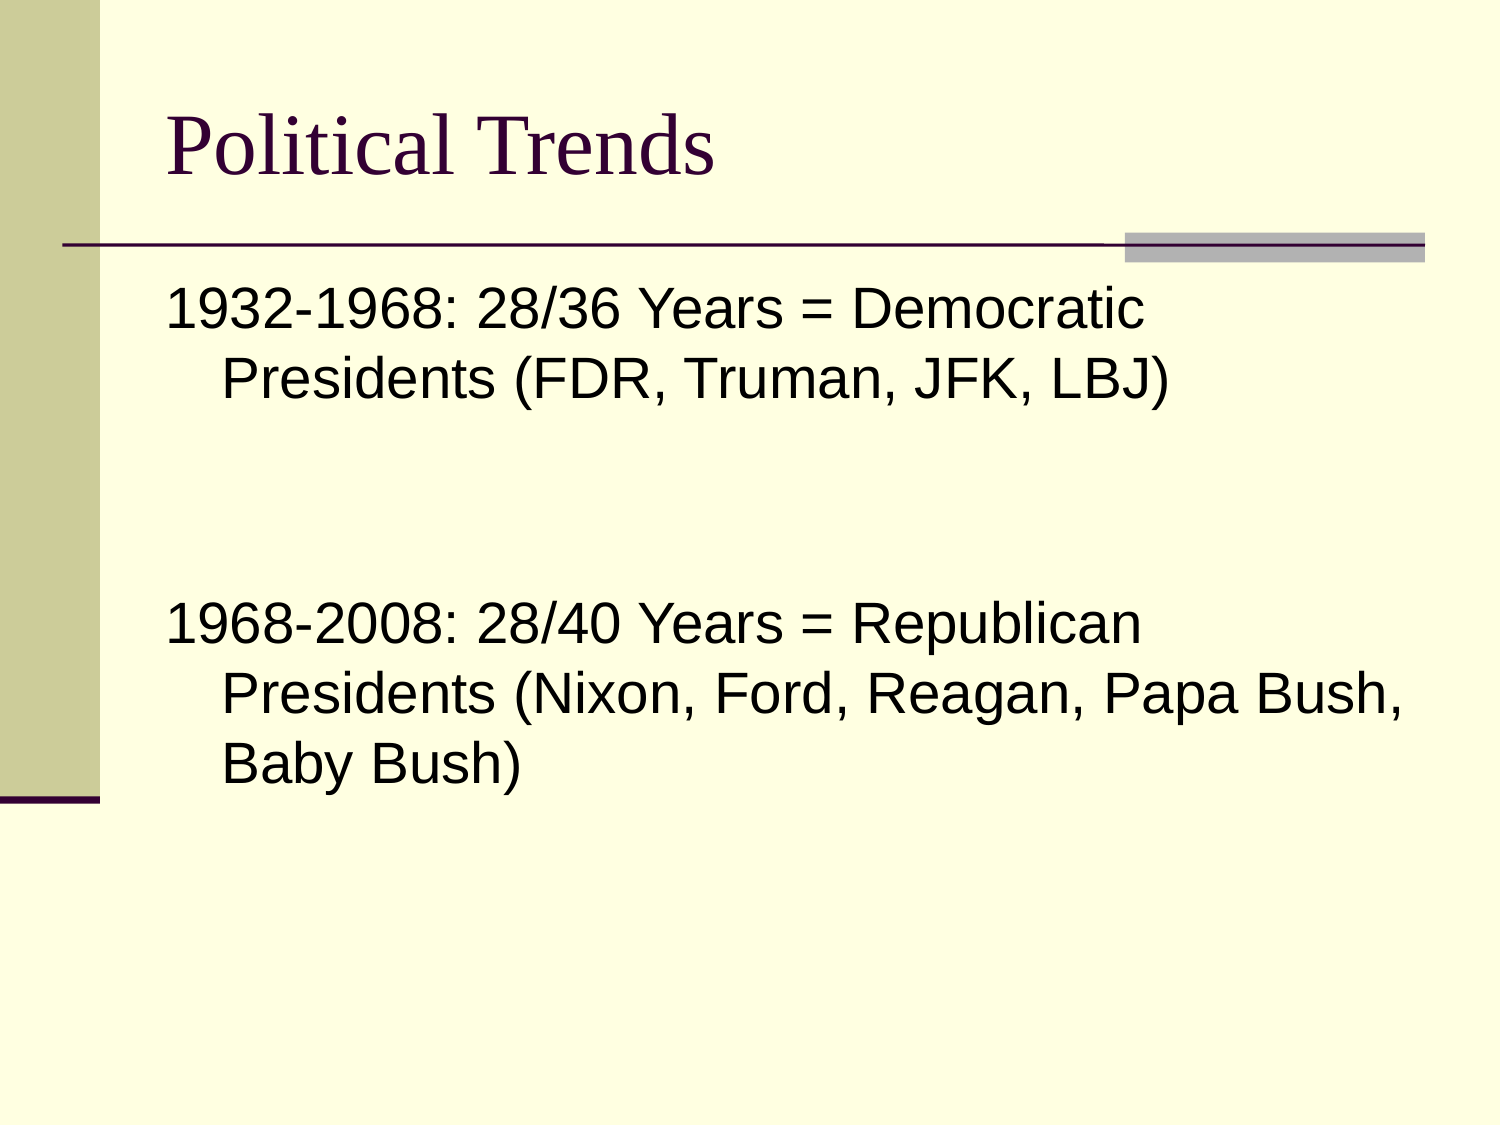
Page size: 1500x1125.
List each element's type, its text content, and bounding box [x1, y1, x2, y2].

list 1932-1968: 28/36 Years = Democratic Presidents (FDR, Truman, JFK, LBJ) 1968-2008: 28/40 Years = Republican Presidents (Nixon, Ford, Reagan, Papa Bush, Baby Bush) [150, 262, 1425, 1006]
title Political Trends [150, 45, 1425, 234]
